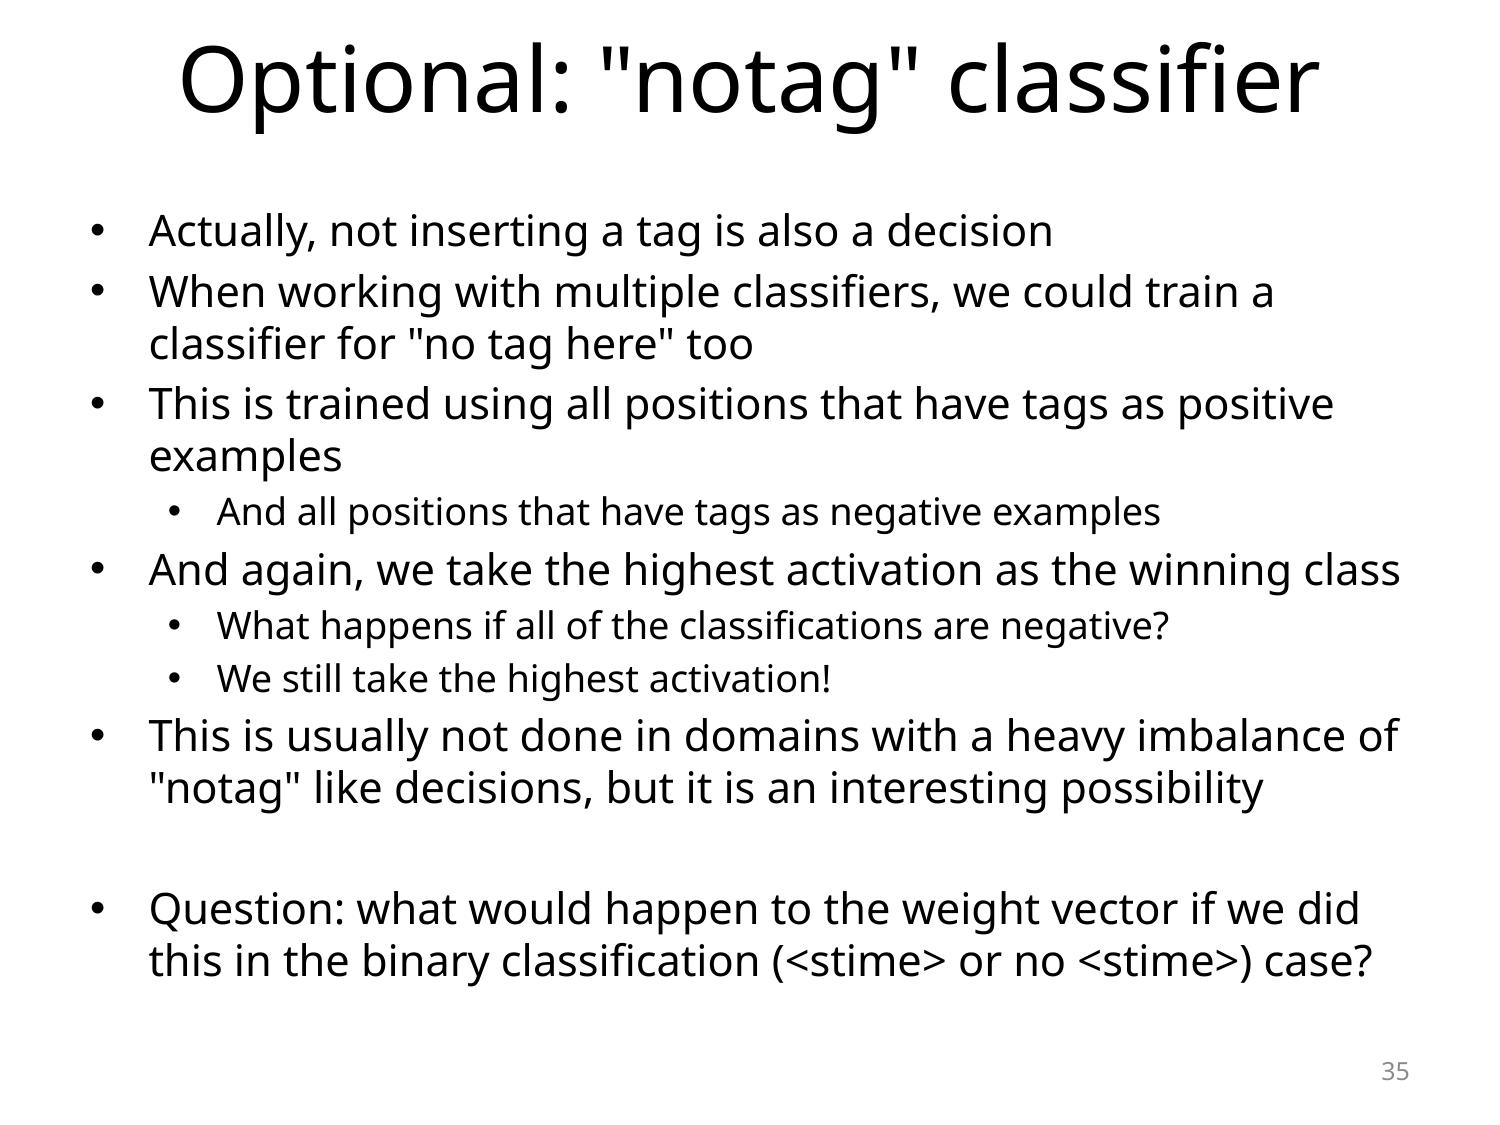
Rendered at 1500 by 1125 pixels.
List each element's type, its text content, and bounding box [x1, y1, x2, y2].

slide_number 35 [1074, 1042, 1425, 1103]
title Optional: "notag" classifier [75, 0, 1425, 152]
list Actually, not inserting a tag is also a decision When working with multiple classifiers, we could train a classifier for "no tag here" too This is trained using all positions that have tags as positive examples And all positions that have tags as negative examples And again, we take the highest activation as the winning class What happens if all of the classifications are negative? We still take the highest activation! This is usually not done in domains with a heavy imbalance of "notag" like decisions, but it is an interesting possibility Question: what would happen to the weight vector if we did this in the binary classification (<stime> or no <stime>) case? [75, 195, 1425, 1011]
